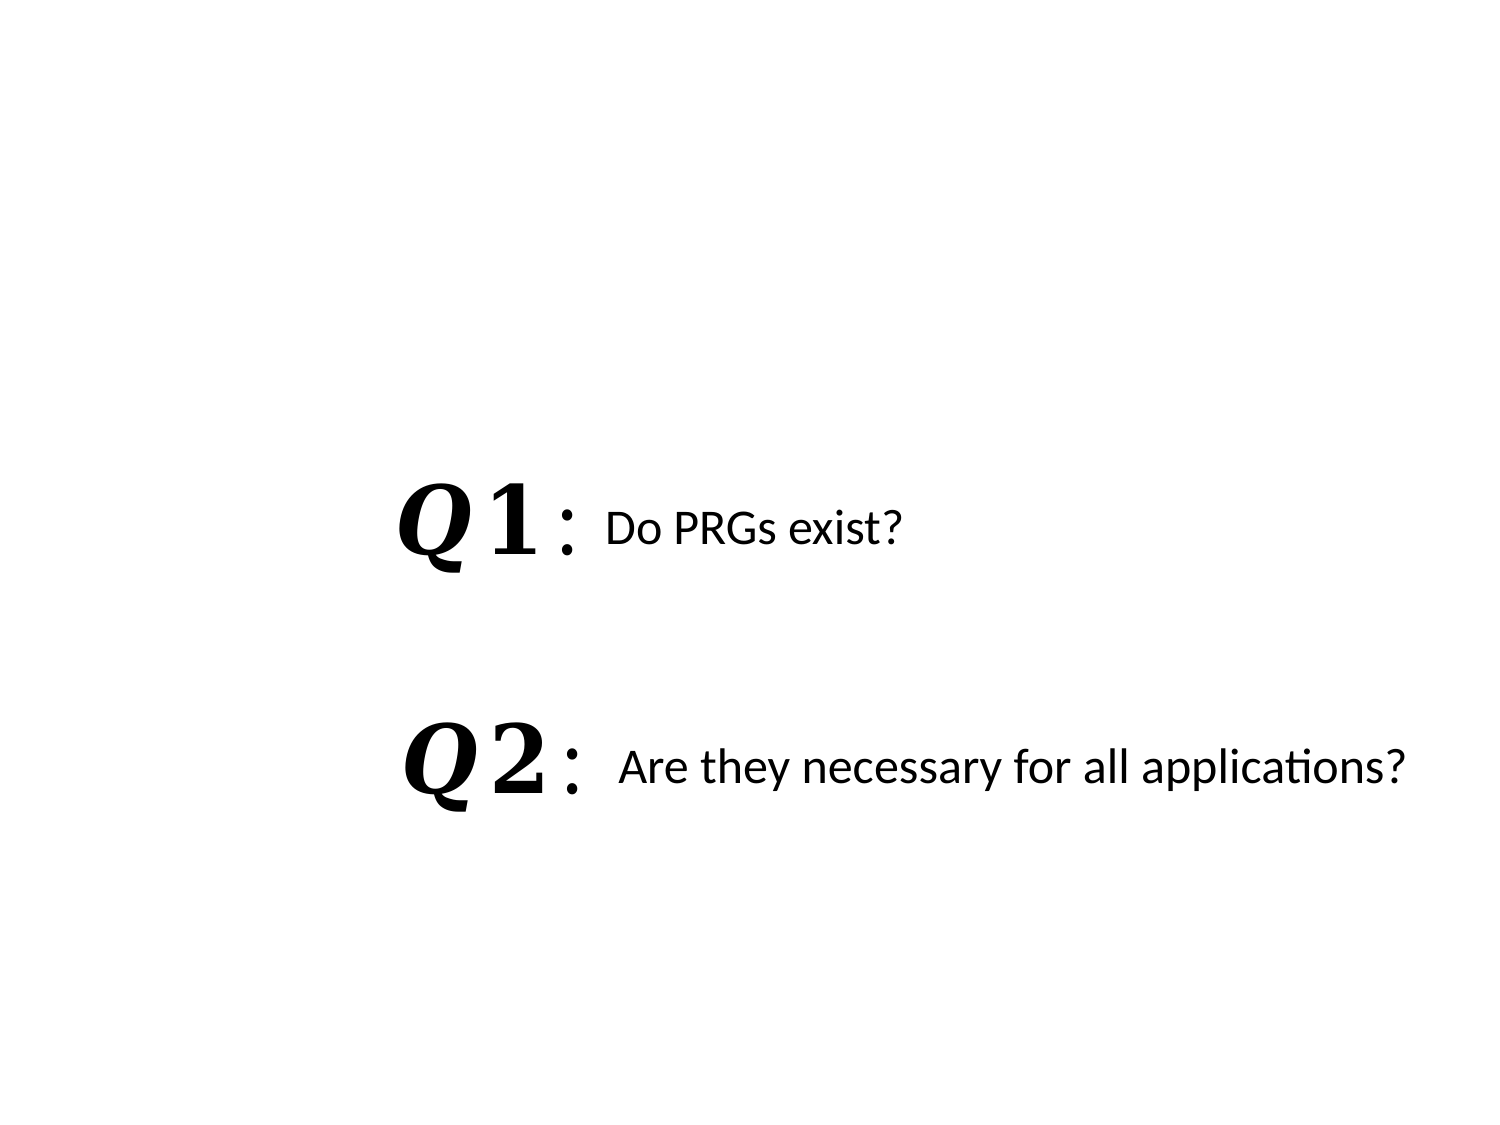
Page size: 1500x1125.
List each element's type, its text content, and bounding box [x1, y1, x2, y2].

text_box Do PRGs exist? [590, 486, 1500, 562]
text_box Are they necessary for all applications? [603, 725, 1500, 801]
